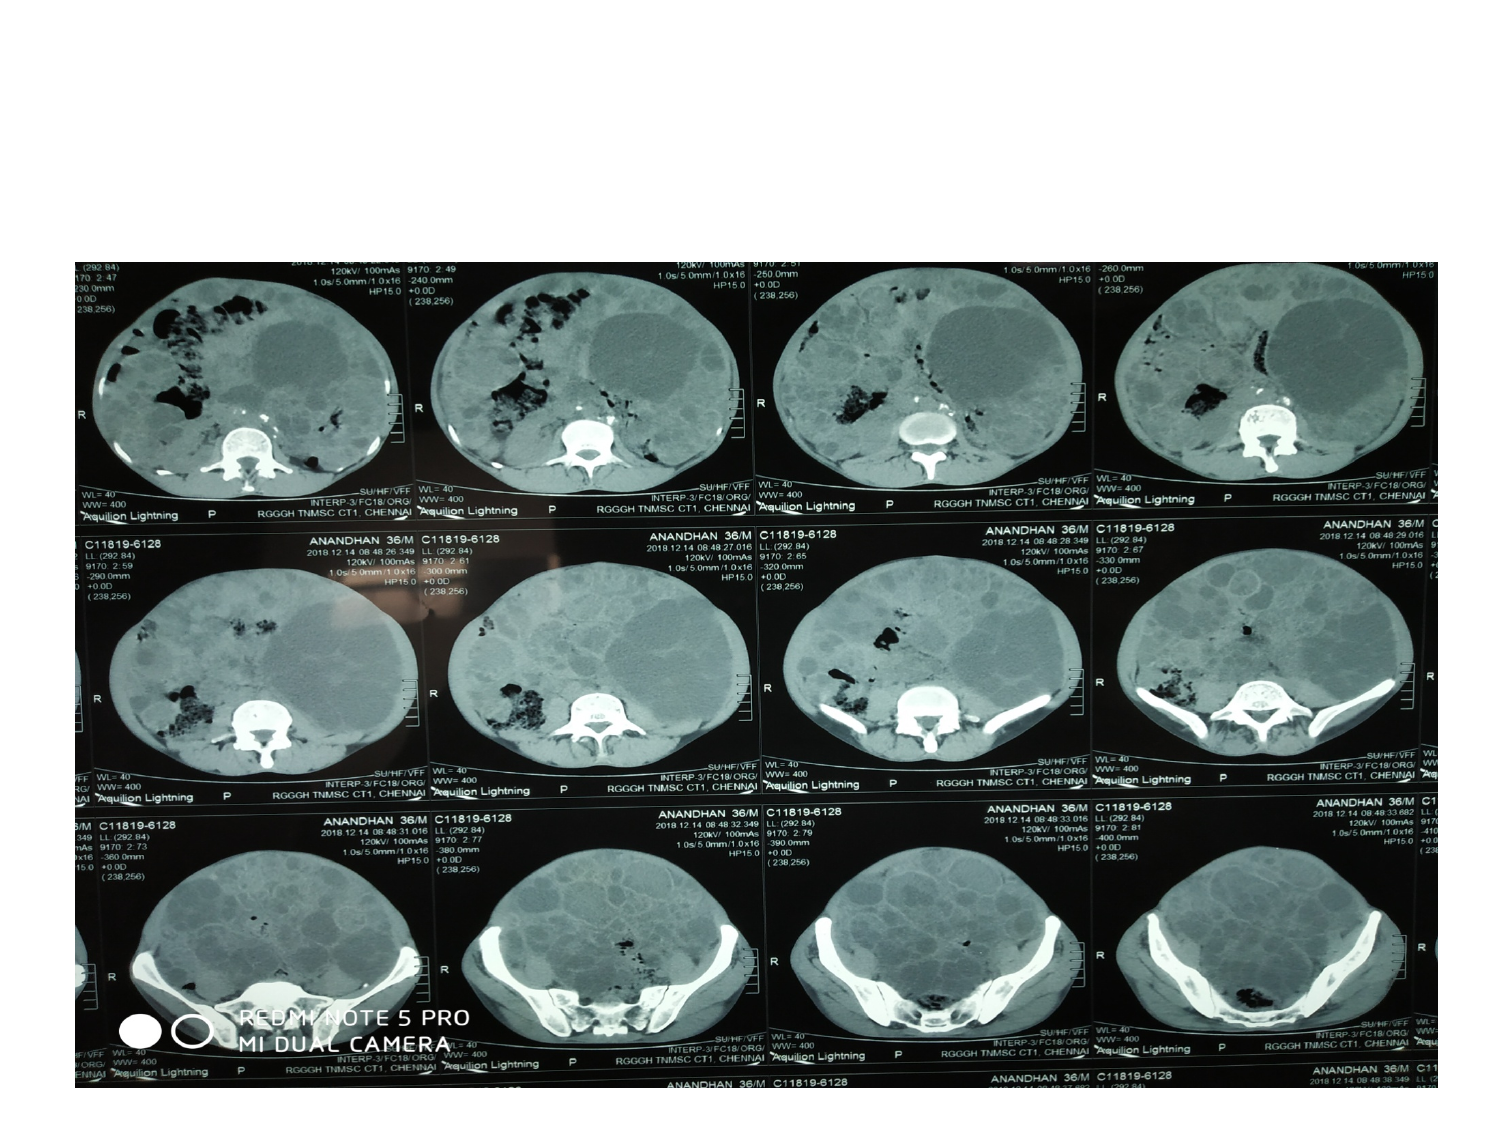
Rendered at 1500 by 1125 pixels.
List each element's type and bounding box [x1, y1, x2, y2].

list [74, 262, 1438, 1088]
